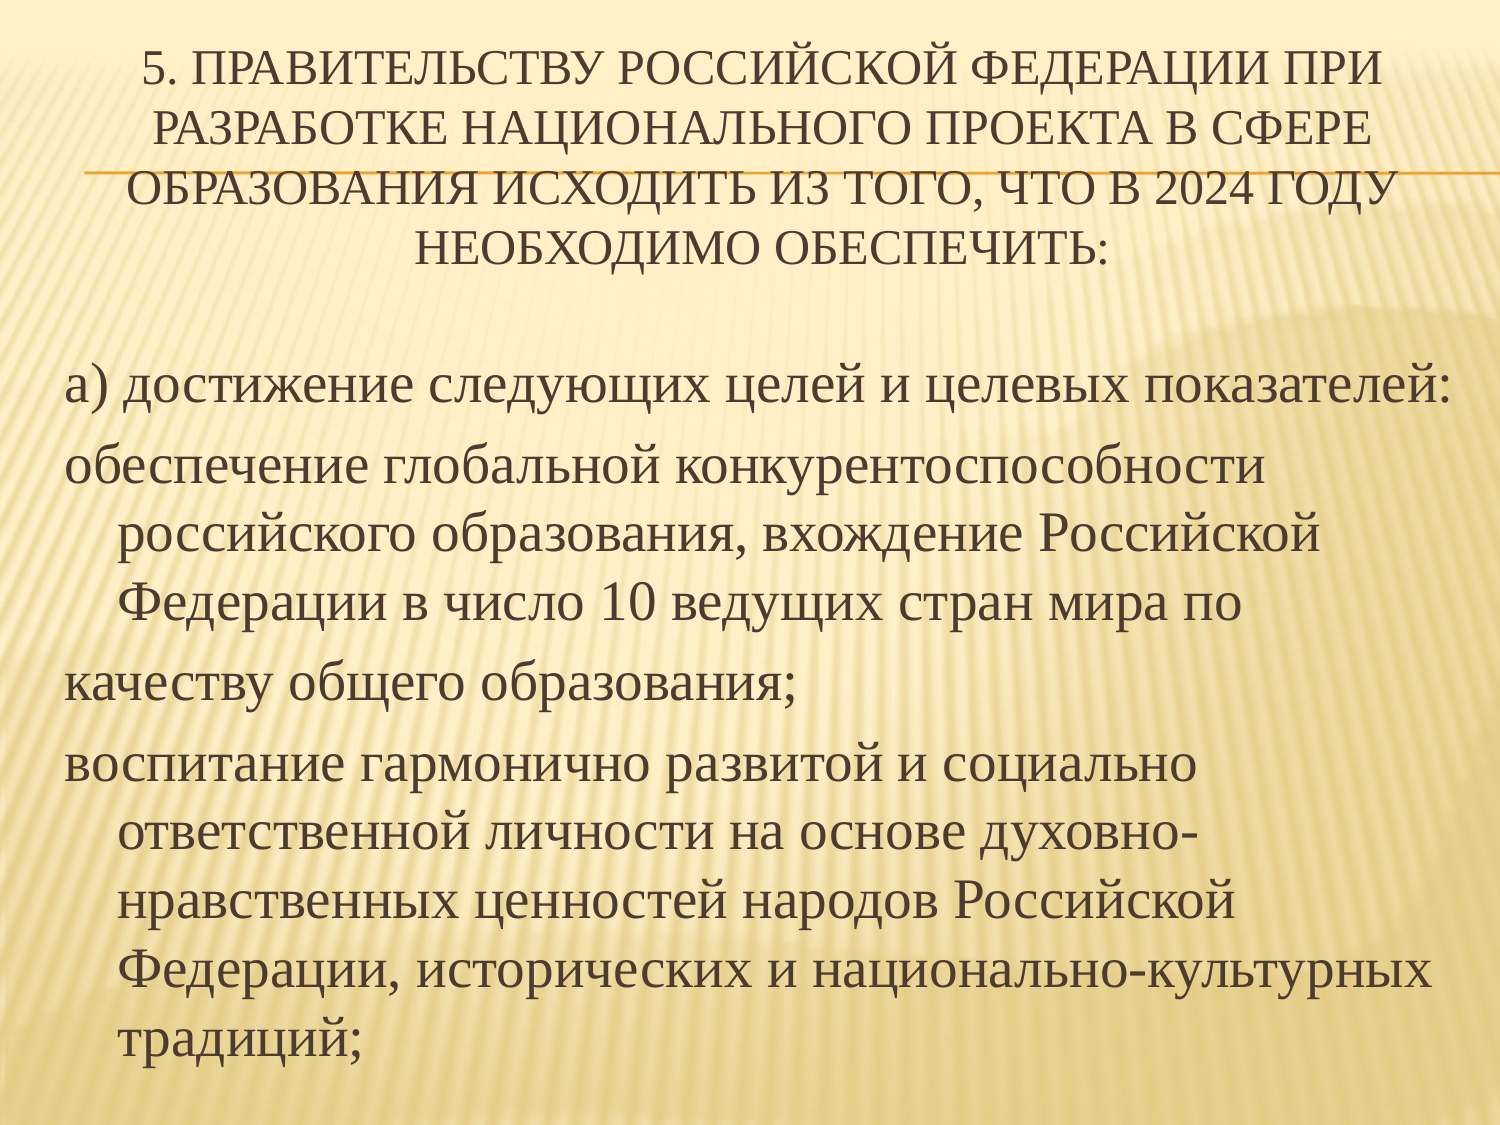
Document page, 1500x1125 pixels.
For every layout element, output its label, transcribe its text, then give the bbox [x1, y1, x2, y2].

list а) достижение следующих целей и целевых показателей: обеспечение глобальной конкурентоспособности российского образования, вхождение Российской Федерации в число 10 ведущих стран мира по качеству общего образования; воспитание гармонично развитой и социально ответственной личности на основе духовно-нравственных ценностей народов Российской Федерации, исторических и национально-культурных традиций; [50, 338, 1475, 1106]
title 5. Правительству Российской Федерации при разработке национального проекта в сфере образования исходить из того, что в 2024 году необходимо обеспечить: [50, 75, 1475, 279]
